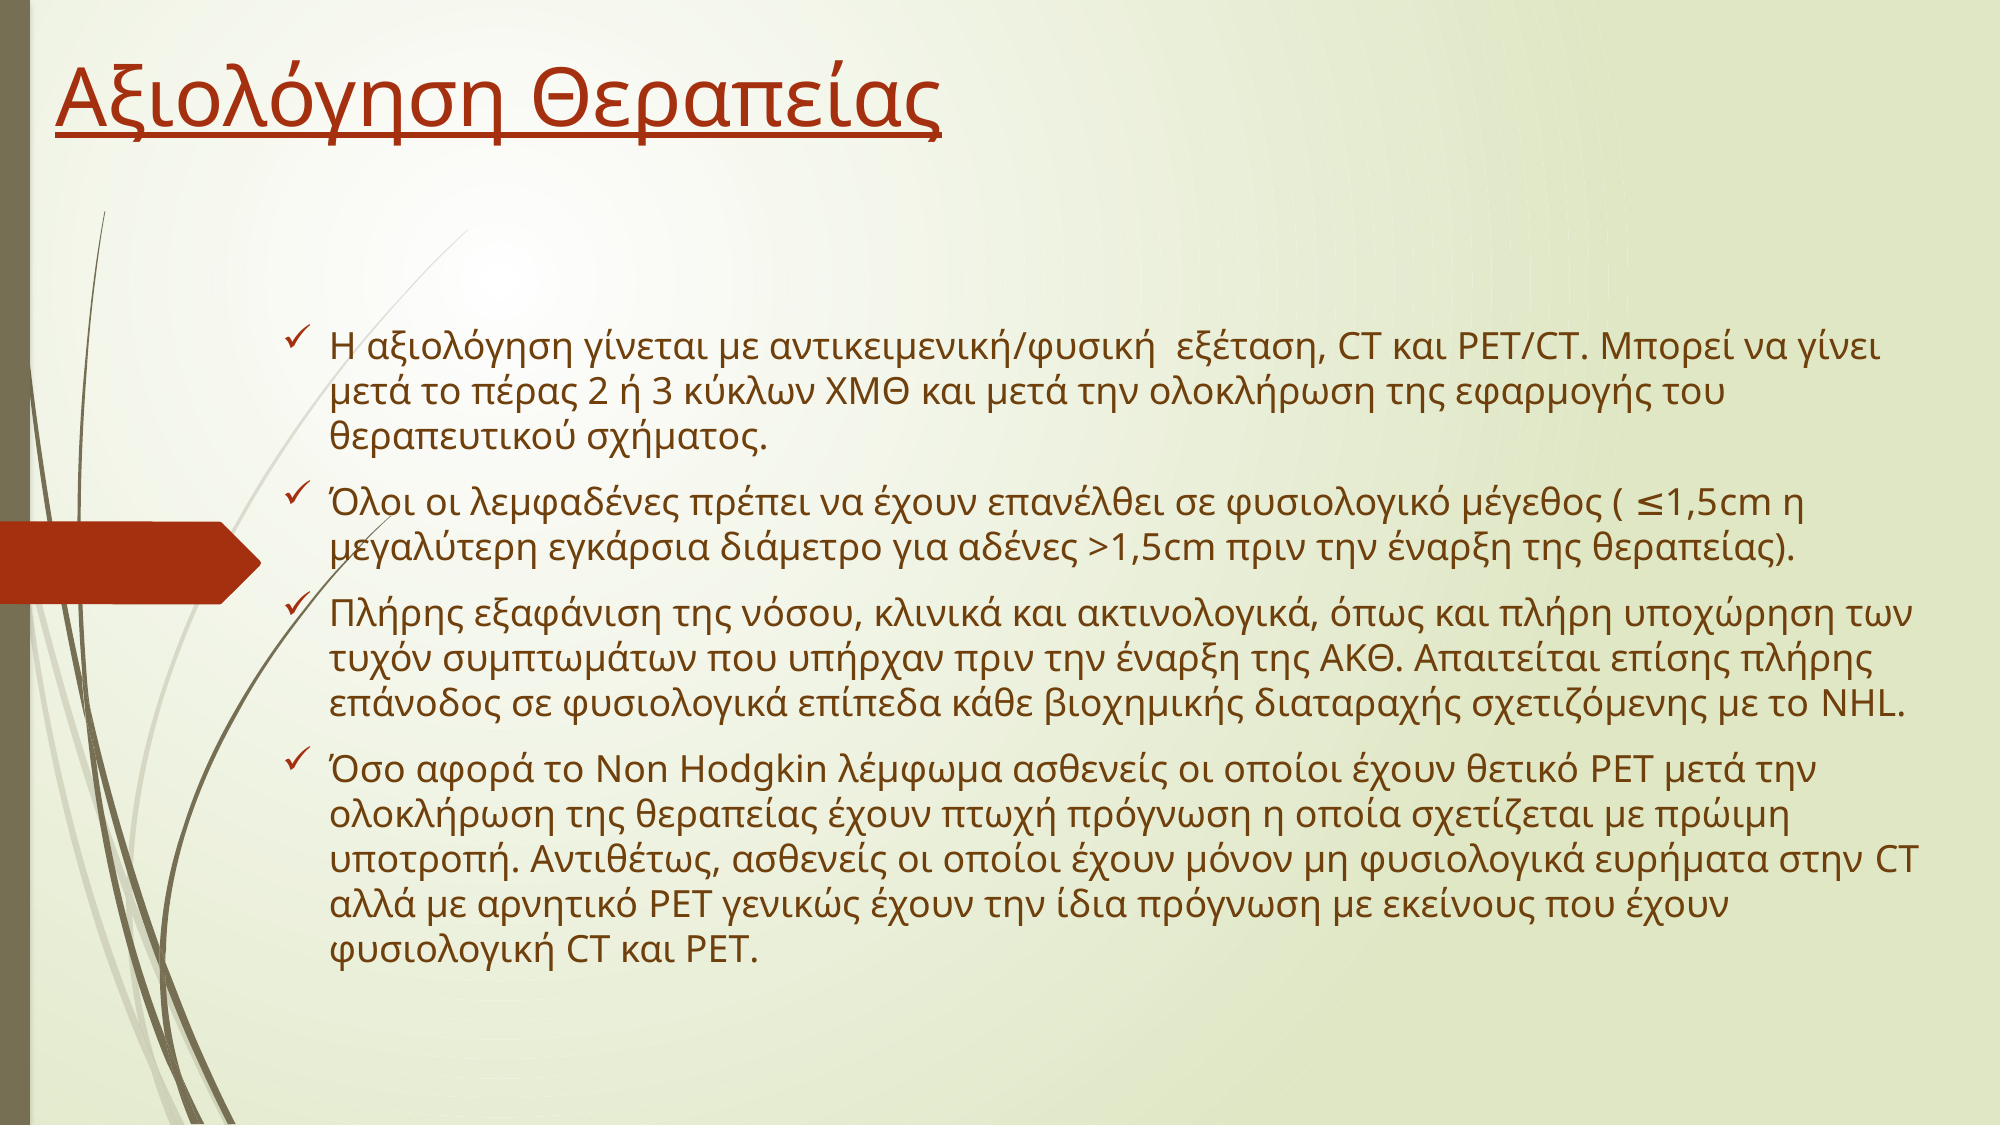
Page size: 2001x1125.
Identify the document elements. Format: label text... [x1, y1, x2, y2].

list Η αξιολόγηση γίνεται με αντικειμενική/φυσική εξέταση, CT και PET/CT. Μπορεί να γίνει μετά το πέρας 2 ή 3 κύκλων ΧΜΘ και μετά την ολοκλήρωση της εφαρμογής του θεραπευτικού σχήματος. Όλοι οι λεμφαδένες πρέπει να έχουν επανέλθει σε φυσιολογικό μέγεθος ( ≤1,5cm η μεγαλύτερη εγκάρσια διάμετρο για αδένες >1,5cm πριν την έναρξη της θεραπείας). Πλήρης εξαφάνιση της νόσου, κλινικά και ακτινολογικά, όπως και πλήρη υποχώρηση των τυχόν συμπτωμάτων που υπήρχαν πριν την έναρξη της ΑΚΘ. Απαιτείται επίσης πλήρης επάνοδος σε φυσιολογικά επίπεδα κάθε βιοχημικής διαταραχής σχετιζόμενης με το NHL. Όσο αφορά το Non Hodgkin λέμφωμα ασθενείς οι οποίοι έχουν θετικό PET μετά την ολοκλήρωση της θεραπείας έχουν πτωχή πρόγνωση η οποία σχετίζεται με πρώιμη υποτροπή. Αντιθέτως, ασθενείς οι οποίοι έχουν μόνον μη φυσιολογικά ευρήματα στην CT αλλά με αρνητικό PET γενικώς έχουν την ίδια πρόγνωση με εκείνους που έχουν φυσιολογική CT και PET. [267, 182, 1975, 1025]
title Αξιολόγηση Θεραπείας [40, 36, 1451, 248]
